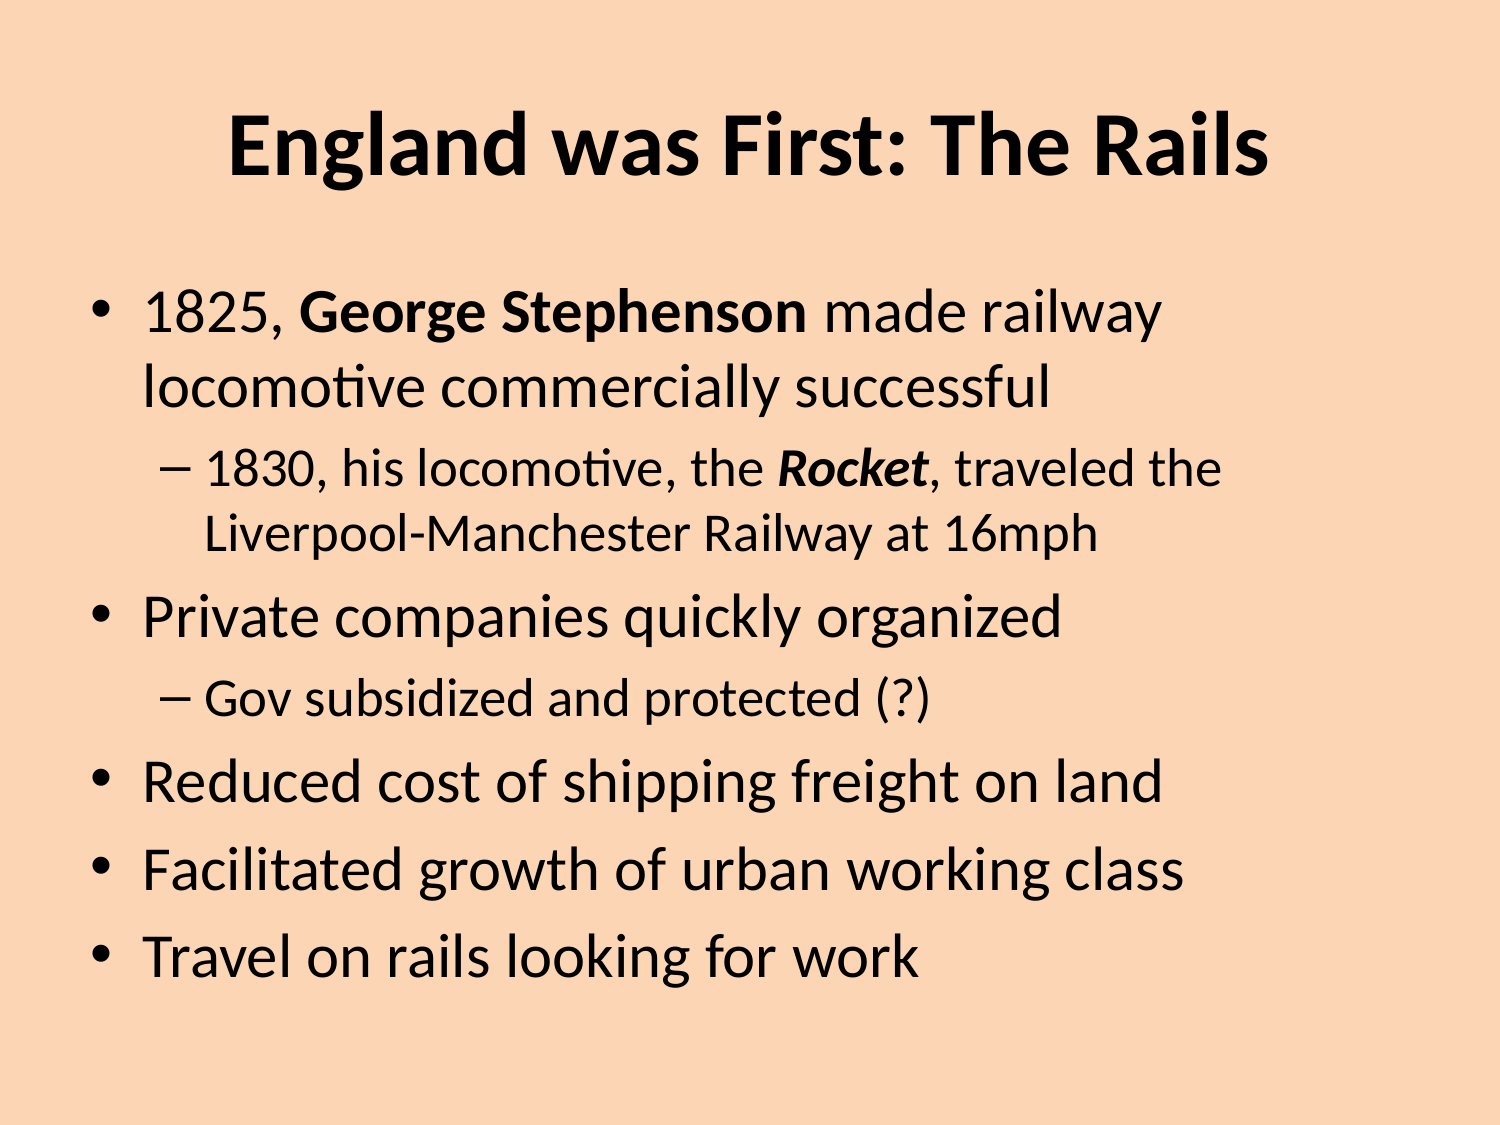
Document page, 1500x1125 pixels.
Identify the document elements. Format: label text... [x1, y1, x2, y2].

list 1825, George Stephenson made railway locomotive commercially successful 1830, his locomotive, the Rocket, traveled the Liverpool-Manchester Railway at 16mph Private companies quickly organized Gov subsidized and protected (?) Reduced cost of shipping freight on land Facilitated growth of urban working class Travel on rails looking for work [75, 262, 1425, 1005]
title England was First: The Rails [75, 45, 1425, 233]
